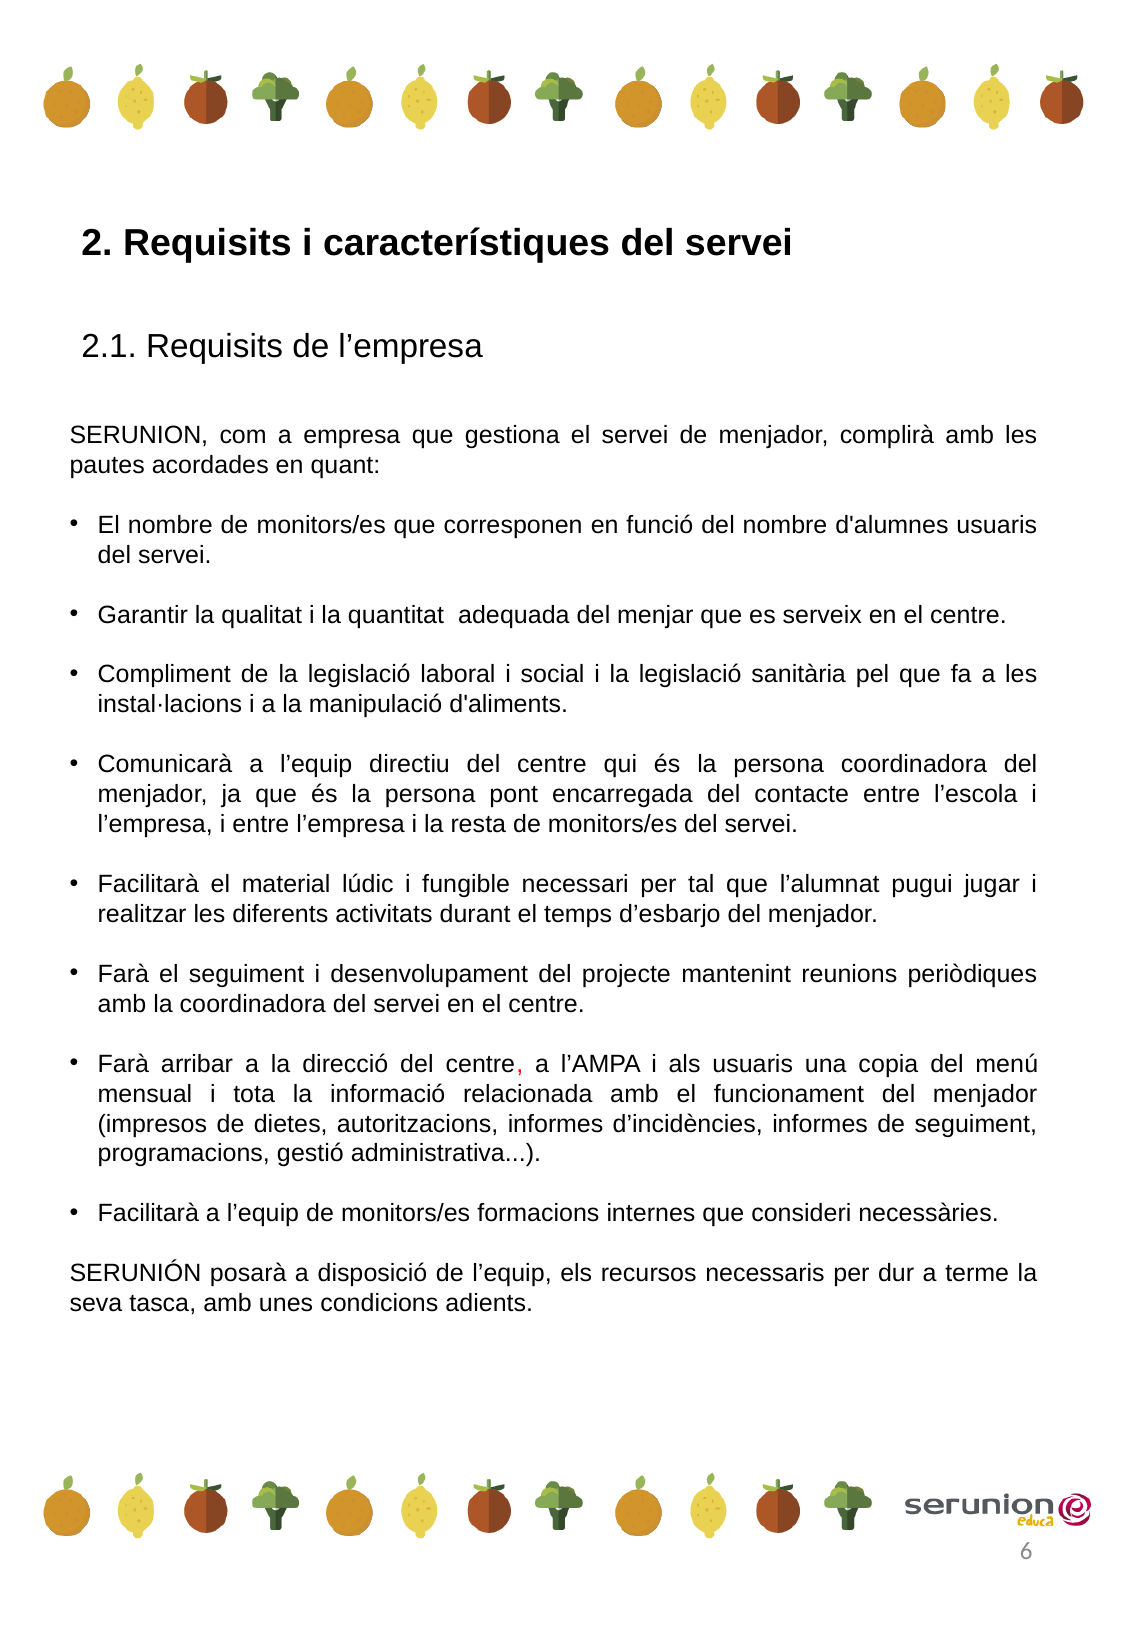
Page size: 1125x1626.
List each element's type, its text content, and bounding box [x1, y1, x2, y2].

picture [0, 16, 1117, 1600]
text_box 2.1. Requisits de l’empresa [66, 316, 1047, 372]
text_box 2. Requisits i característiques del servei [66, 210, 1047, 271]
text_box SERUNION, com a empresa que gestiona el servei de menjador, complirà amb les pautes acordades en quant: El nombre de monitors/es que corresponen en funció del nombre d'alumnes usuaris del servei. Garantir la qualitat i la quantitat adequada del menjar que es serveix en el centre. Compliment de la legislació laboral i social i la legislació sanitària pel que fa a les instal·lacions i a la manipulació d'aliments. Comunicarà a l’equip directiu del centre qui és la persona coordinadora del menjador, ja que és la persona pont encarregada del contacte entre l’escola i l’empresa, i entre l’empresa i la resta de monitors/es del servei. Facilitarà el material lúdic i fungible necessari per tal que l’alumnat pugui jugar i realitzar les diferents activitats durant el temps d’esbarjo del menjador. Farà el seguiment i desenvolupament del projecte mantenint reunions periòdiques amb la coordinadora del servei en el centre. Farà arribar a la direcció del centre, a l’AMPA i als usuaris una copia del menú mensual i tota la informació relacionada amb el funcionament del menjador (impresos de dietes, autoritzacions, informes d’incidències, informes de seguiment, programacions, gestió administrativa...). Facilitarà a l’equip de monitors/es formacions internes que consideri necessàries. SERUNIÓN posarà a disposició de l’equip, els recursos necessaris per dur a terme la seva tasca, amb unes condicions adients. [54, 410, 1055, 1381]
slide_number 6 [794, 1506, 1048, 1593]
